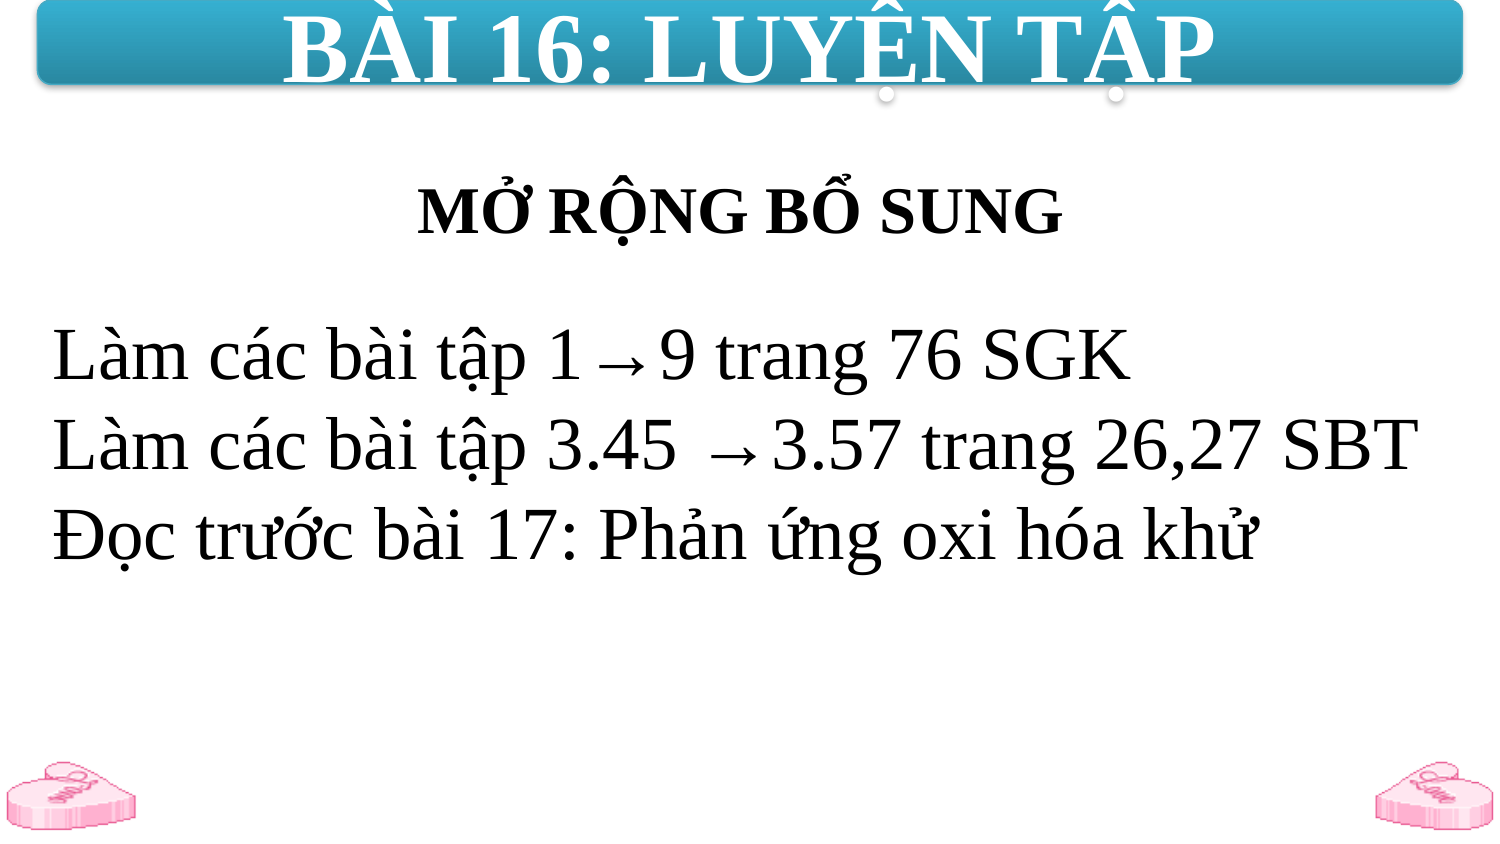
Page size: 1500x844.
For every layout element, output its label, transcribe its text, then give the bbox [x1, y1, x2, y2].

picture [1374, 393, 1500, 844]
picture [0, 393, 138, 844]
text_box Làm các bài tập 1→9 trang 76 SGK Làm các bài tập 3.45 →3.57 trang 26,27 SBT Đọc trước bài 17: Phản ứng oxi hóa khử [37, 296, 1450, 582]
text_box BÀI 16: LUYỆN TẬP [36, 0, 1464, 86]
text_box MỞ RỘNG BỔ SUNG [402, 159, 1081, 254]
